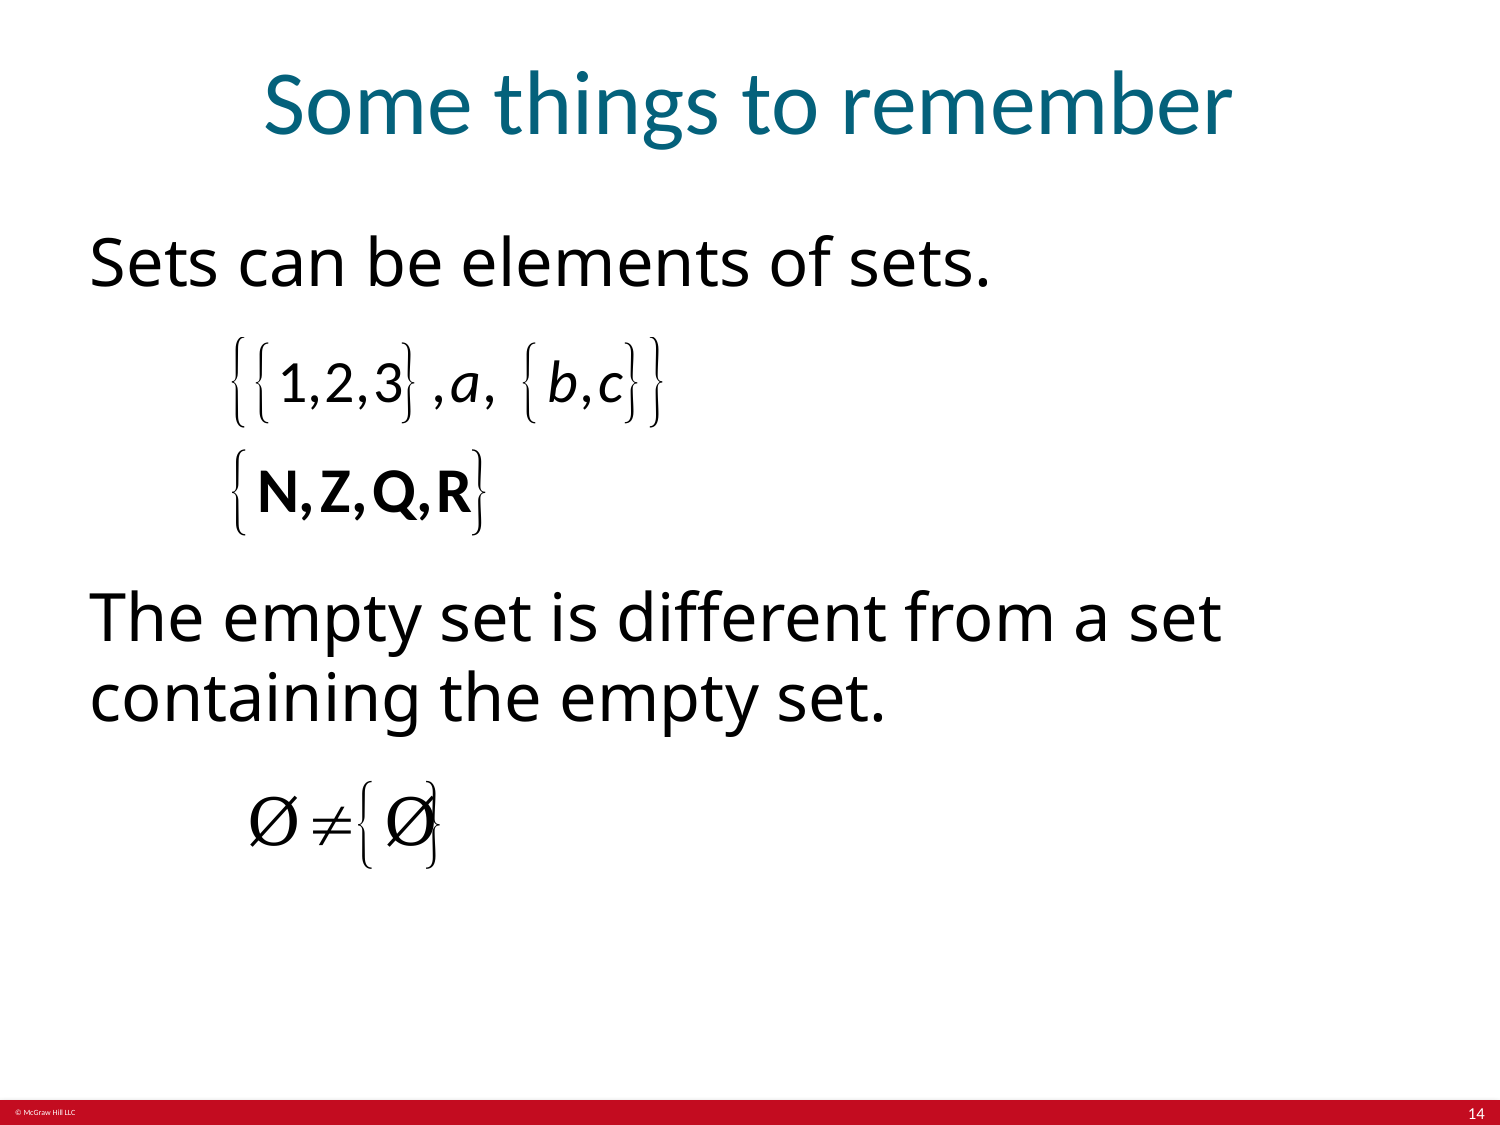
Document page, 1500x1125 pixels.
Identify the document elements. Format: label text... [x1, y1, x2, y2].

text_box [224, 337, 686, 438]
list Sets can be elements of sets. [75, 212, 1425, 350]
title Some things to remember [0, 0, 1500, 195]
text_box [224, 443, 507, 551]
list The empty set is different from a set containing the empty set. [75, 567, 1413, 755]
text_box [239, 774, 463, 884]
text_box 14 [1424, 1099, 1500, 1125]
